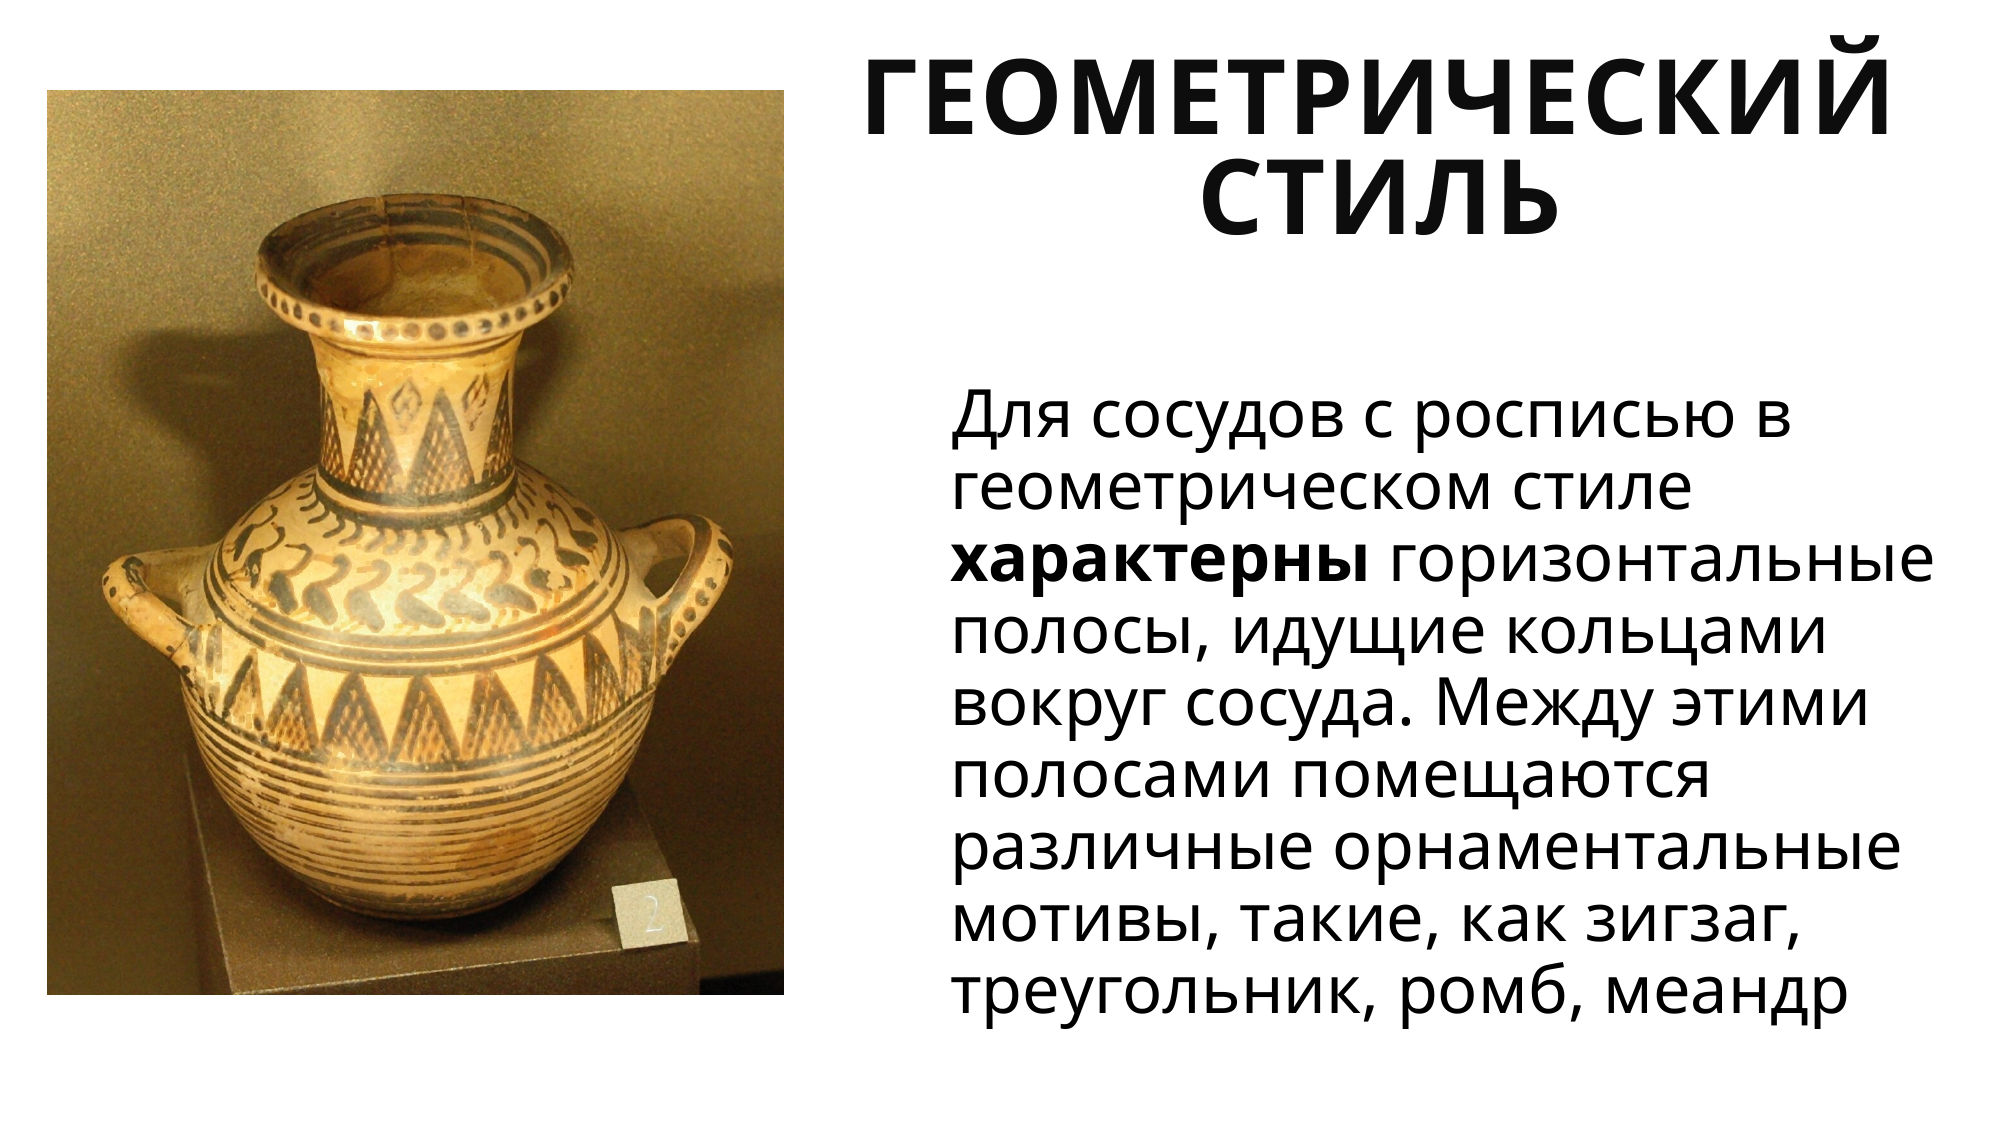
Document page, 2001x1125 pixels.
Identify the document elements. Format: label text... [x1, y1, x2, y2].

title Геометрический стиль [809, 31, 1950, 278]
list Для сосудов с росписью в геометрическом стиле характерны горизонтальные полосы, идущие кольцами вокруг сосуда. Между этими полосами помещаются различные орнаментальные мотивы, такие, как зигзаг, треугольник, ромб, меандр [927, 372, 1950, 1033]
picture [47, 90, 784, 996]
